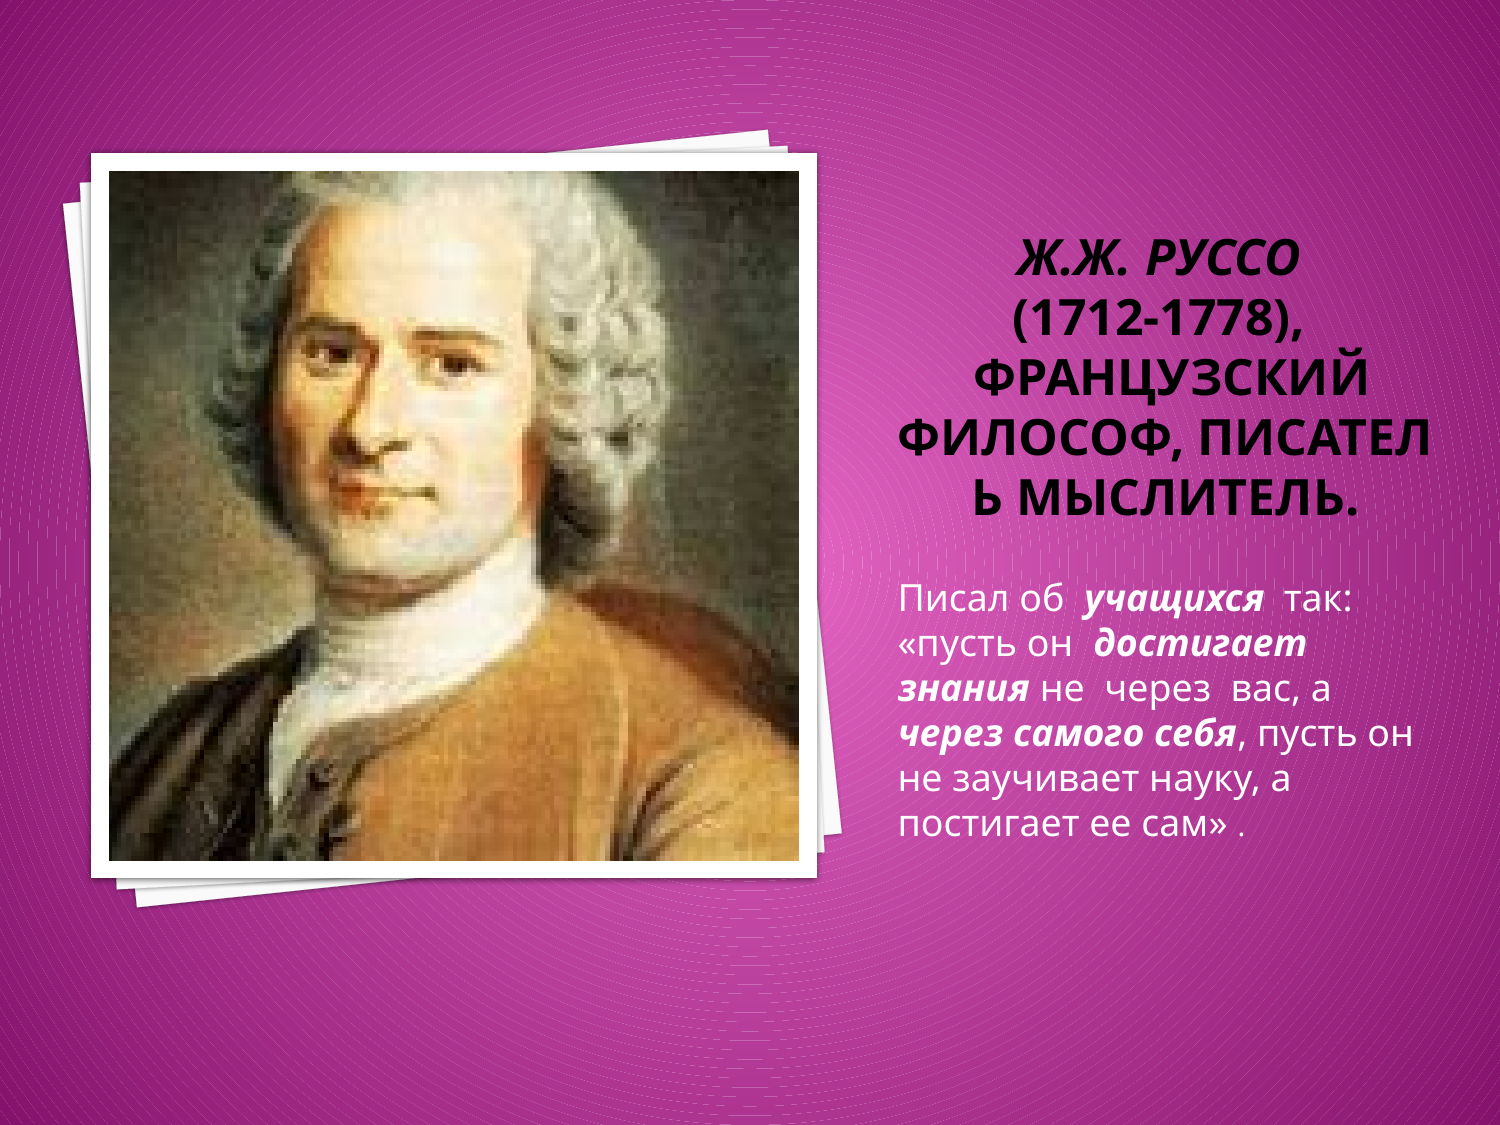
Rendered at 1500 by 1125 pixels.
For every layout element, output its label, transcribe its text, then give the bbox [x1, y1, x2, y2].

picture [108, 170, 800, 862]
list Писал об учащихся так: «пусть он достигает знания не через вас, а через самого себя, пусть он не заучивает науку, а постигает ее сам» . [884, 574, 1447, 854]
title Ж.Ж. Руссо (1712-1778), французский философ, писатель мыслитель. [884, 187, 1447, 525]
